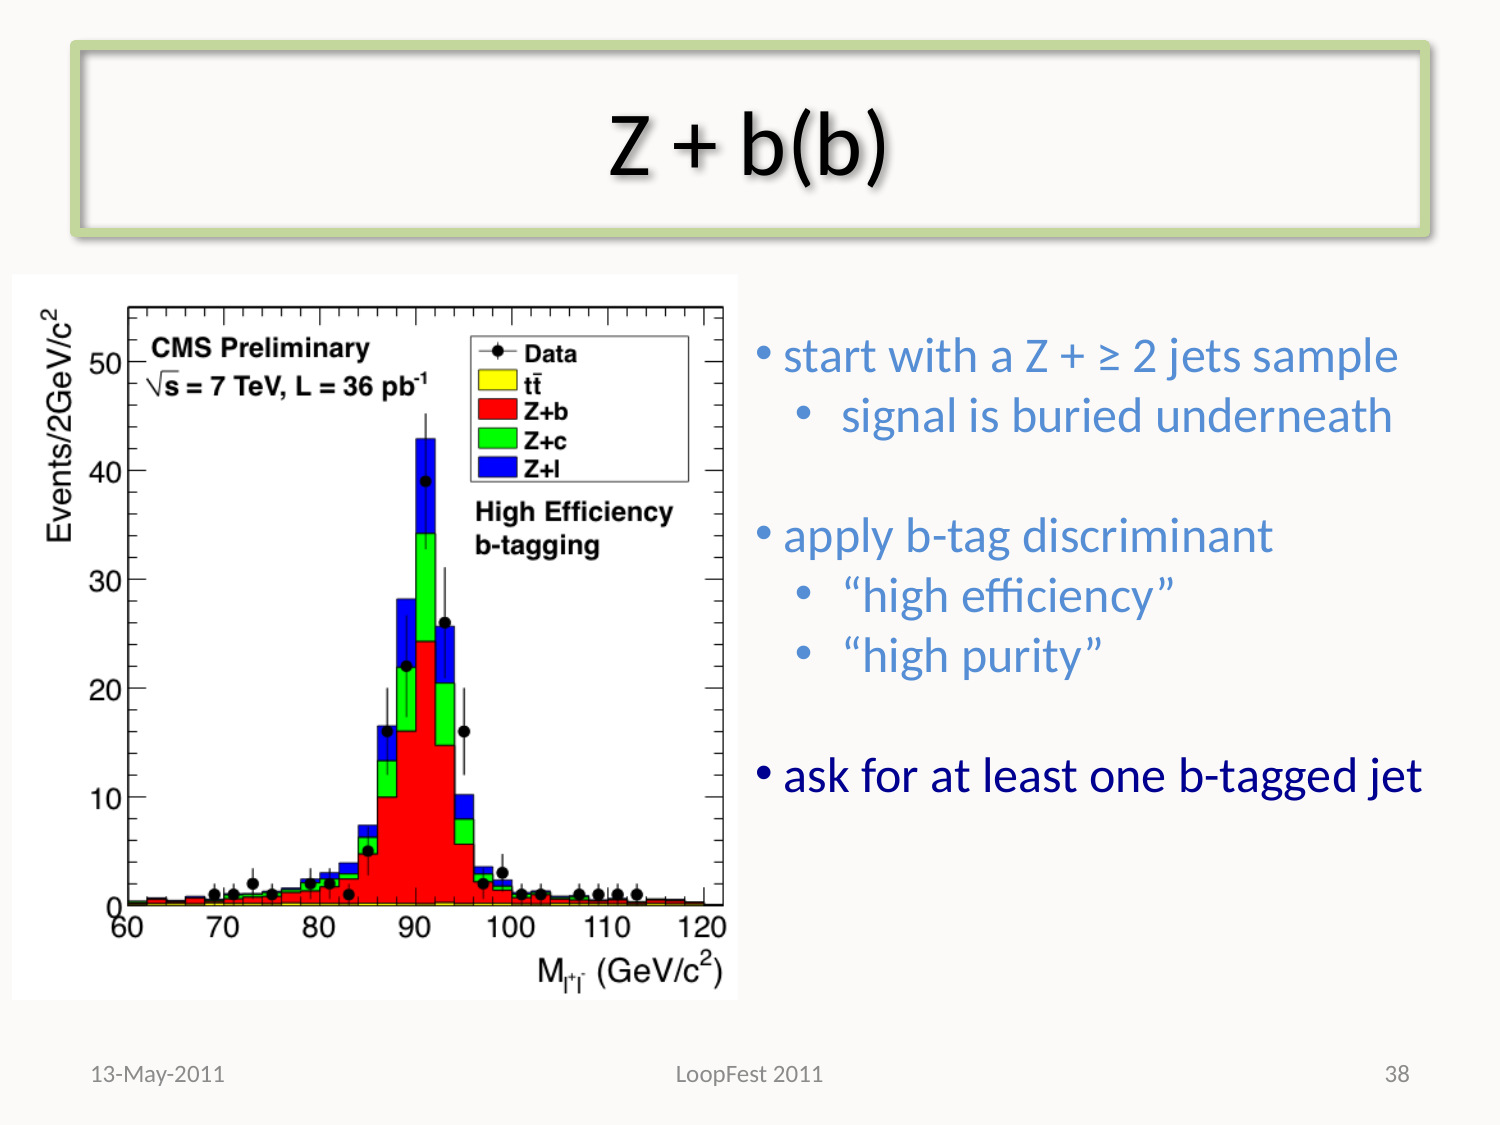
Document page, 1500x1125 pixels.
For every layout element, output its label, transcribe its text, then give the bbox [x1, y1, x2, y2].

footer LoopFest 2011 [512, 1042, 988, 1103]
title Z + b(b) [75, 45, 1425, 233]
slide_number 38 [1074, 1042, 1425, 1103]
slide_number 13-May-2011 [75, 1042, 425, 1103]
text_box start with a Z + ≥ 2 jets sample signal is buried underneath apply b-tag discriminant “high efficiency” “high purity” ask for at least one b-tagged jet [741, 315, 1438, 810]
picture [12, 274, 738, 1001]
